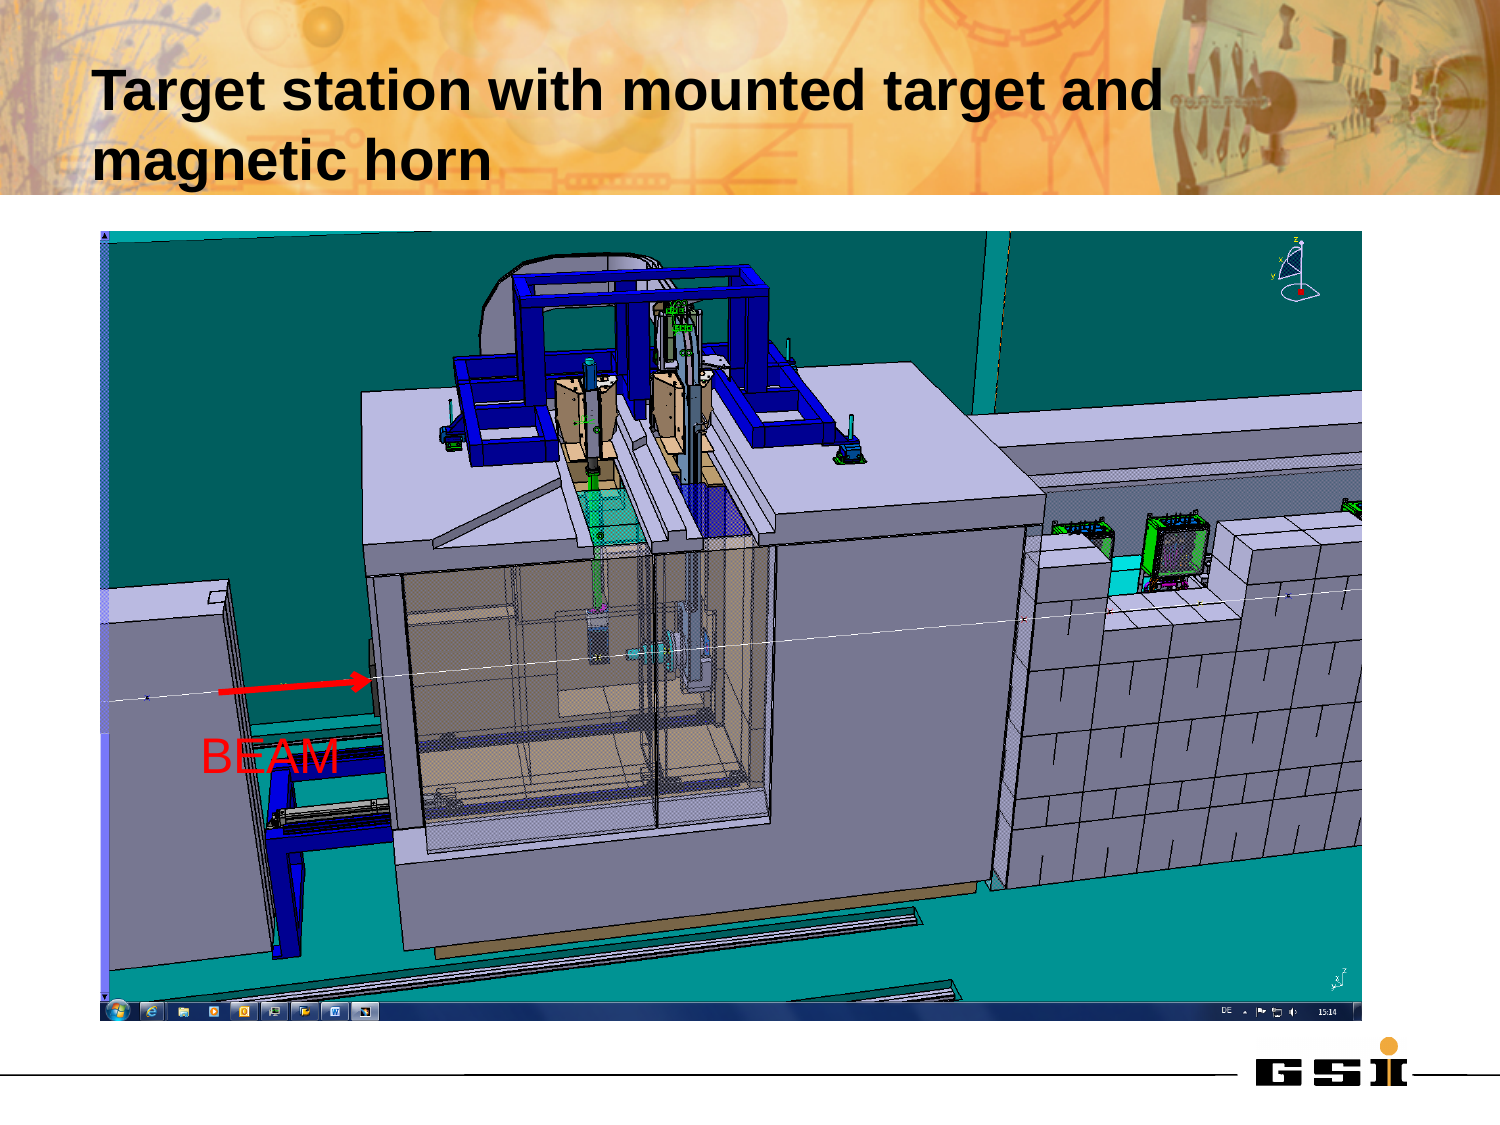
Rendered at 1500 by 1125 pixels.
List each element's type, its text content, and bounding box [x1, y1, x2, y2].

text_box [218, 680, 373, 693]
title Target station with mounted target and magnetic horn [76, 78, 1352, 200]
picture [0, 0, 1500, 195]
picture [1256, 1037, 1407, 1086]
picture [100, 231, 1363, 1021]
